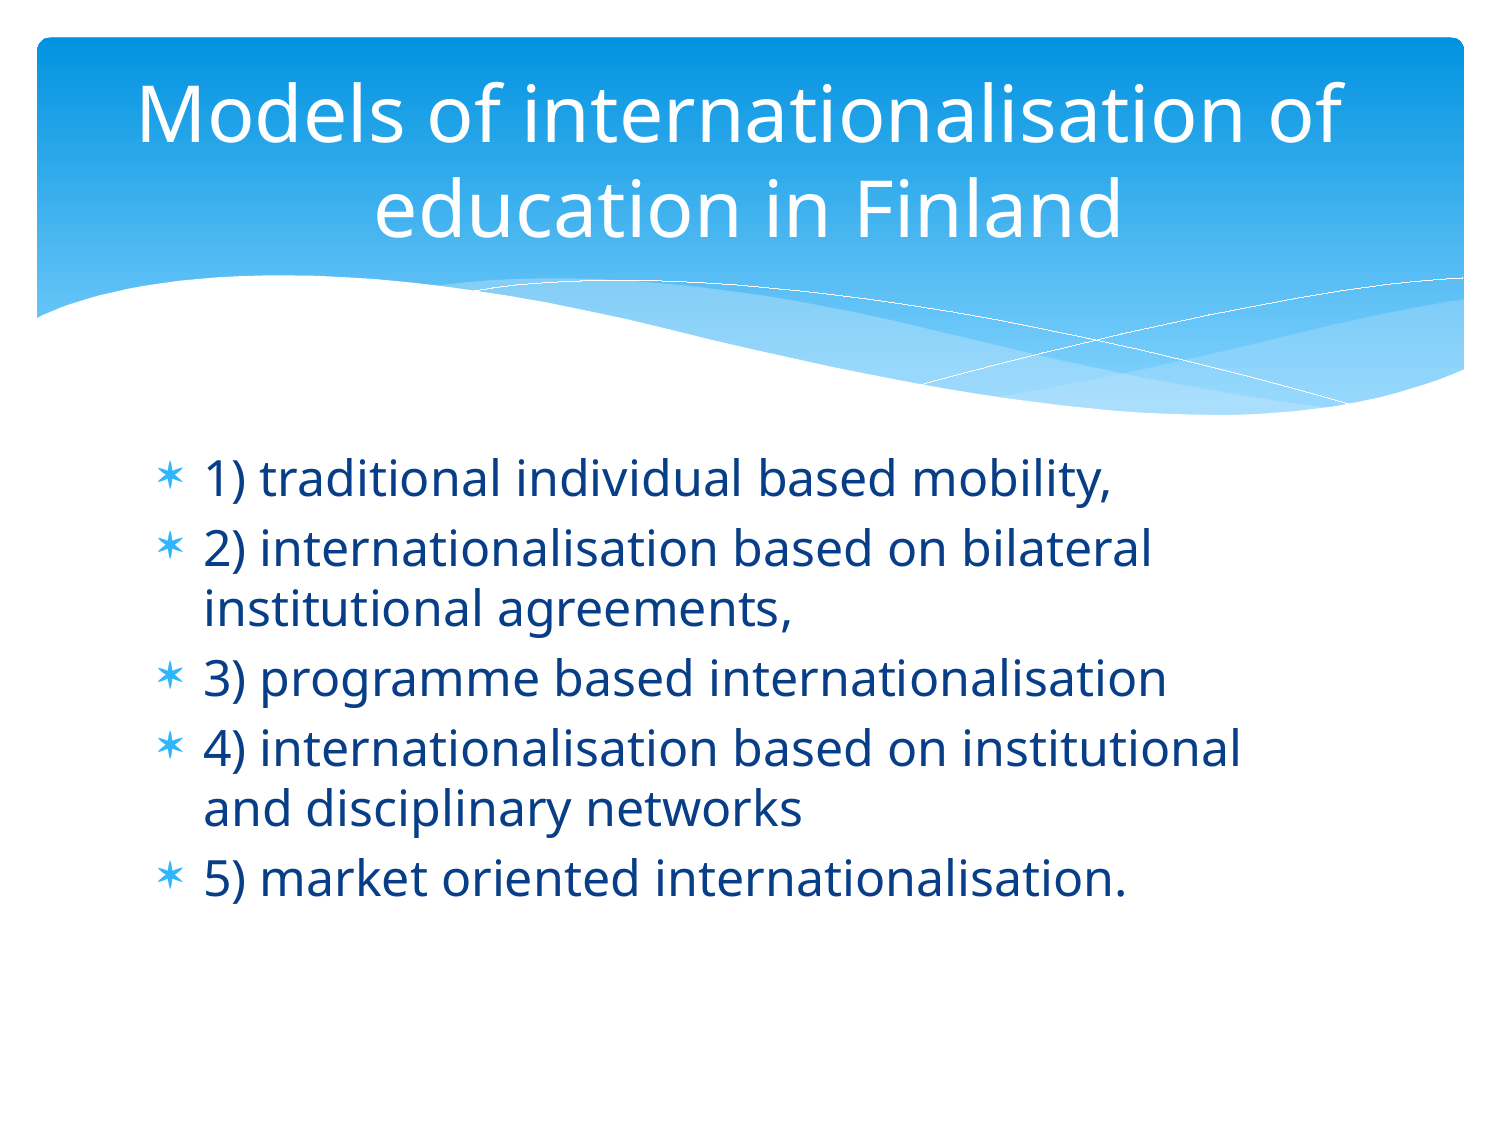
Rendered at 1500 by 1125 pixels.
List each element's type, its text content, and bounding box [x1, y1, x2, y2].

title Models of internationalisation of education in Finland [75, 55, 1425, 261]
list 1) traditional individual based mobility, 2) internationalisation based on bilateral institutional agreements, 3) programme based internationalisation 4) internationalisation based on institutional and disciplinary networks 5) market oriented internationalisation. [143, 438, 1359, 1005]
